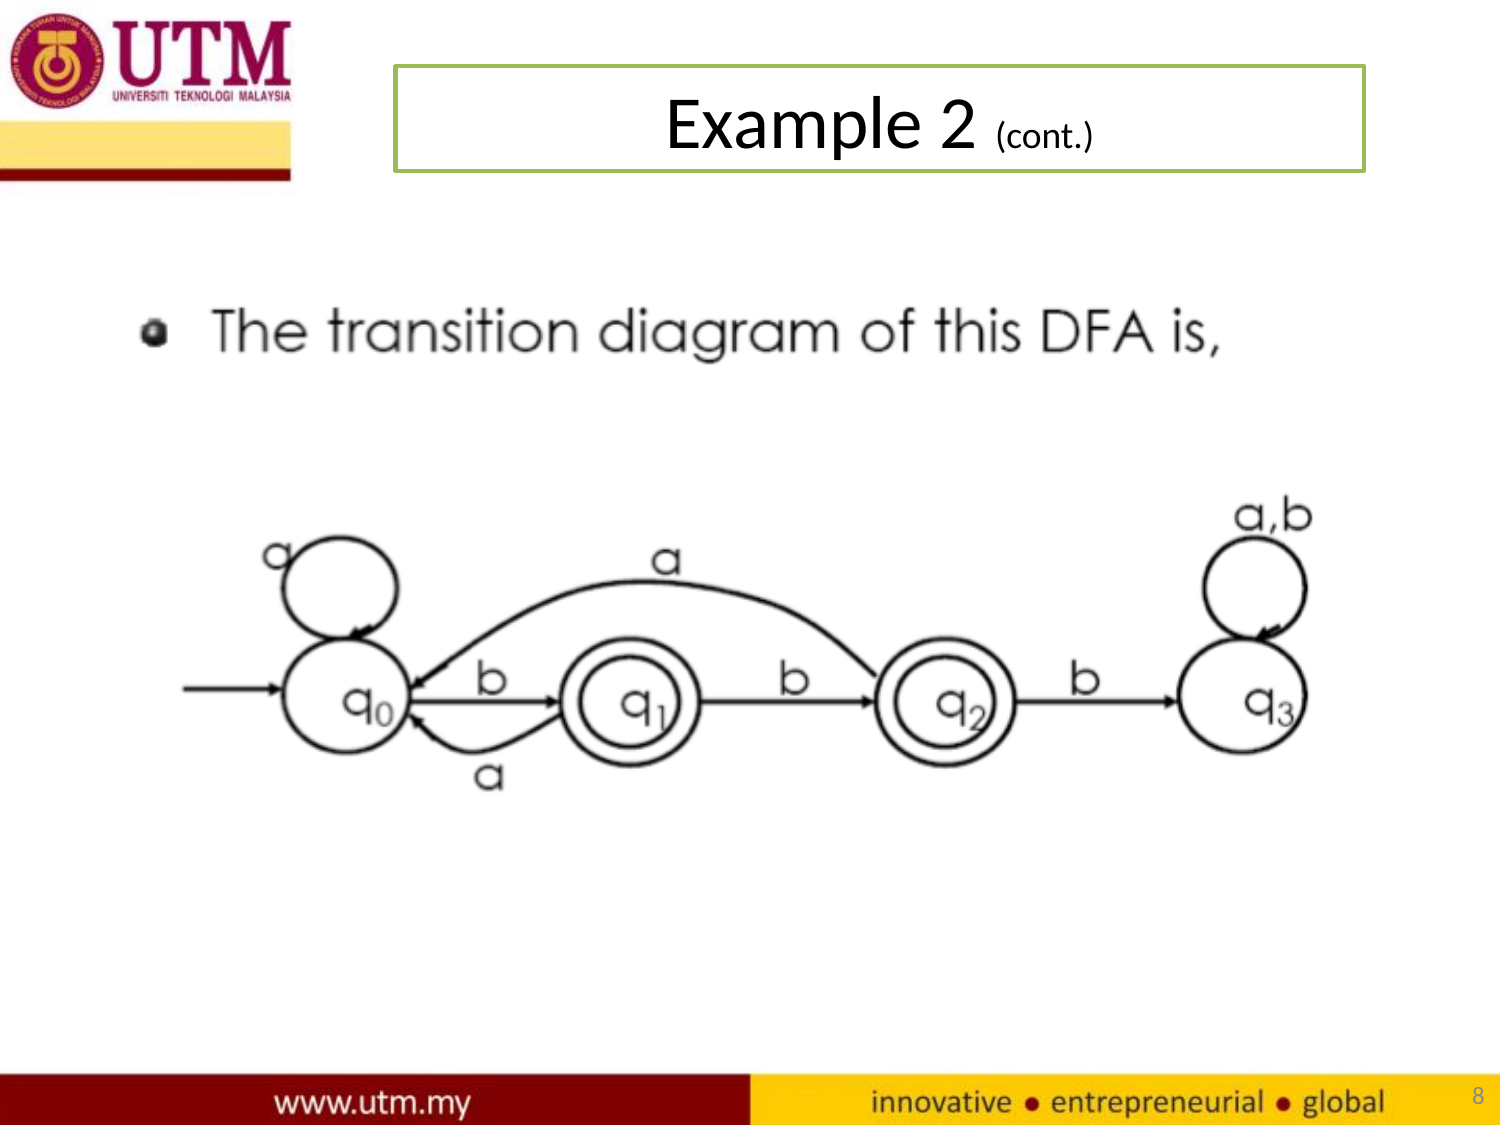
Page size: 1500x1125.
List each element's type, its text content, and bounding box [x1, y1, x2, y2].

picture [0, 0, 1500, 1125]
slide_number 8 [1149, 1065, 1500, 1125]
text_box Example 2 (cont.) [393, 64, 1366, 173]
